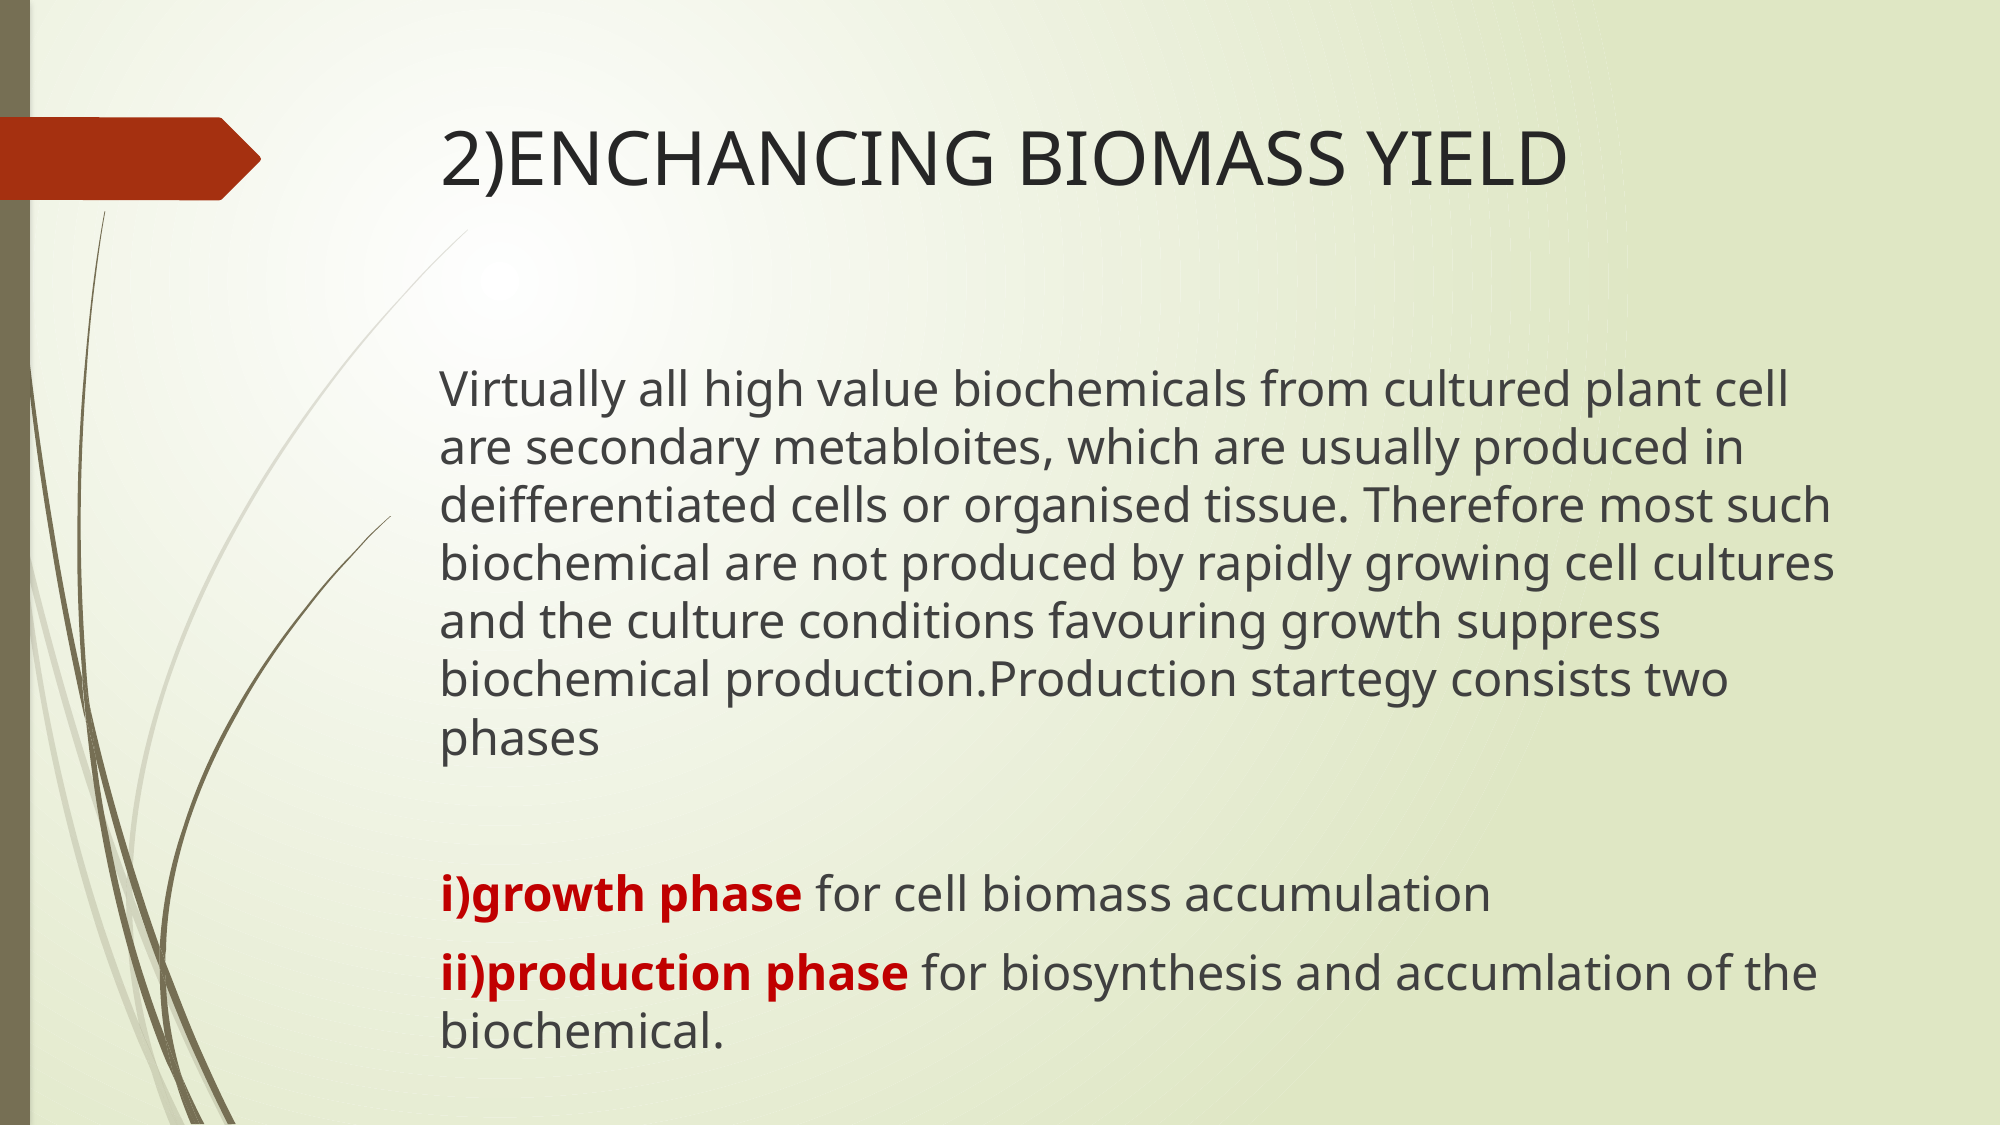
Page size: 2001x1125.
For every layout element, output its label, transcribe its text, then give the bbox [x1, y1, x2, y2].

list Virtually all high value biochemicals from cultured plant cell are secondary metabloites, which are usually produced in deifferentiated cells or organised tissue. Therefore most such biochemical are not produced by rapidly growing cell cultures and the culture conditions favouring growth suppress biochemical production.Production startegy consists two phases i)growth phase for cell biomass accumulation ii)production phase for biosynthesis and accumlation of the biochemical. [424, 350, 1888, 1069]
title 2)ENCHANCING BIOMASS YIELD [425, 102, 1888, 313]
